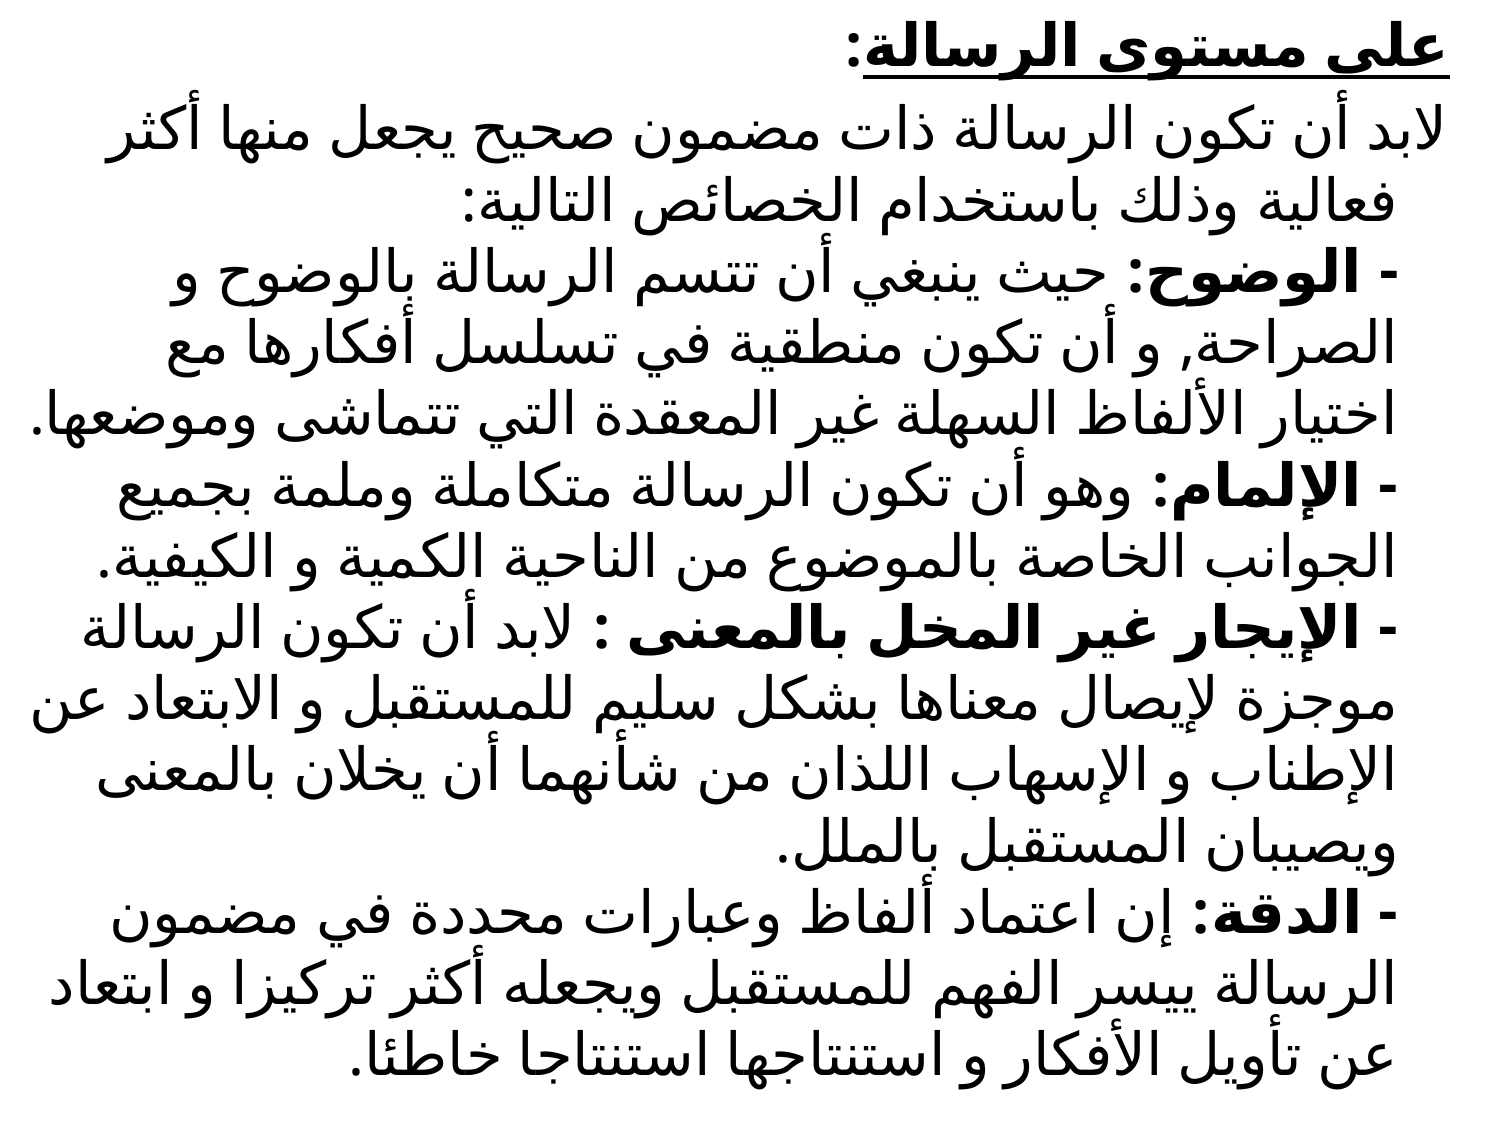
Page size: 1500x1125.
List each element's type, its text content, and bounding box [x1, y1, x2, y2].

list على مستوى الرسالة: لابد أن تكون الرسالة ذات مضمون صحيح يجعل منها أكثر فعالية وذلك باستخدام الخصائص التالية: - الوضوح: حيث ينبغي أن تتسم الرسالة بالوضوح و الصراحة, و أن تكون منطقية في تسلسل أفكارها مع اختيار الألفاظ السهلة غير المعقدة التي تتماشى وموضعها. - الإلمام: وهو أن تكون الرسالة متكاملة وملمة بجميع الجوانب الخاصة بالموضوع من الناحية الكمية و الكيفية. - الإيجار غير المخل بالمعنى : لابد أن تكون الرسالة موجزة لإيصال معناها بشكل سليم للمستقبل و الابتعاد عن الإطناب و الإسهاب اللذان من شأنهما أن يخلان بالمعنى ويصيبان المستقبل بالملل. - الدقة: إن اعتماد ألفاظ وعبارات محددة في مضمون الرسالة ييسر الفهم للمستقبل ويجعله أكثر تركيزا و ابتعاد عن تأويل الأفكار و استنتاجها استنتاجا خاطئا. [0, 0, 1465, 1125]
